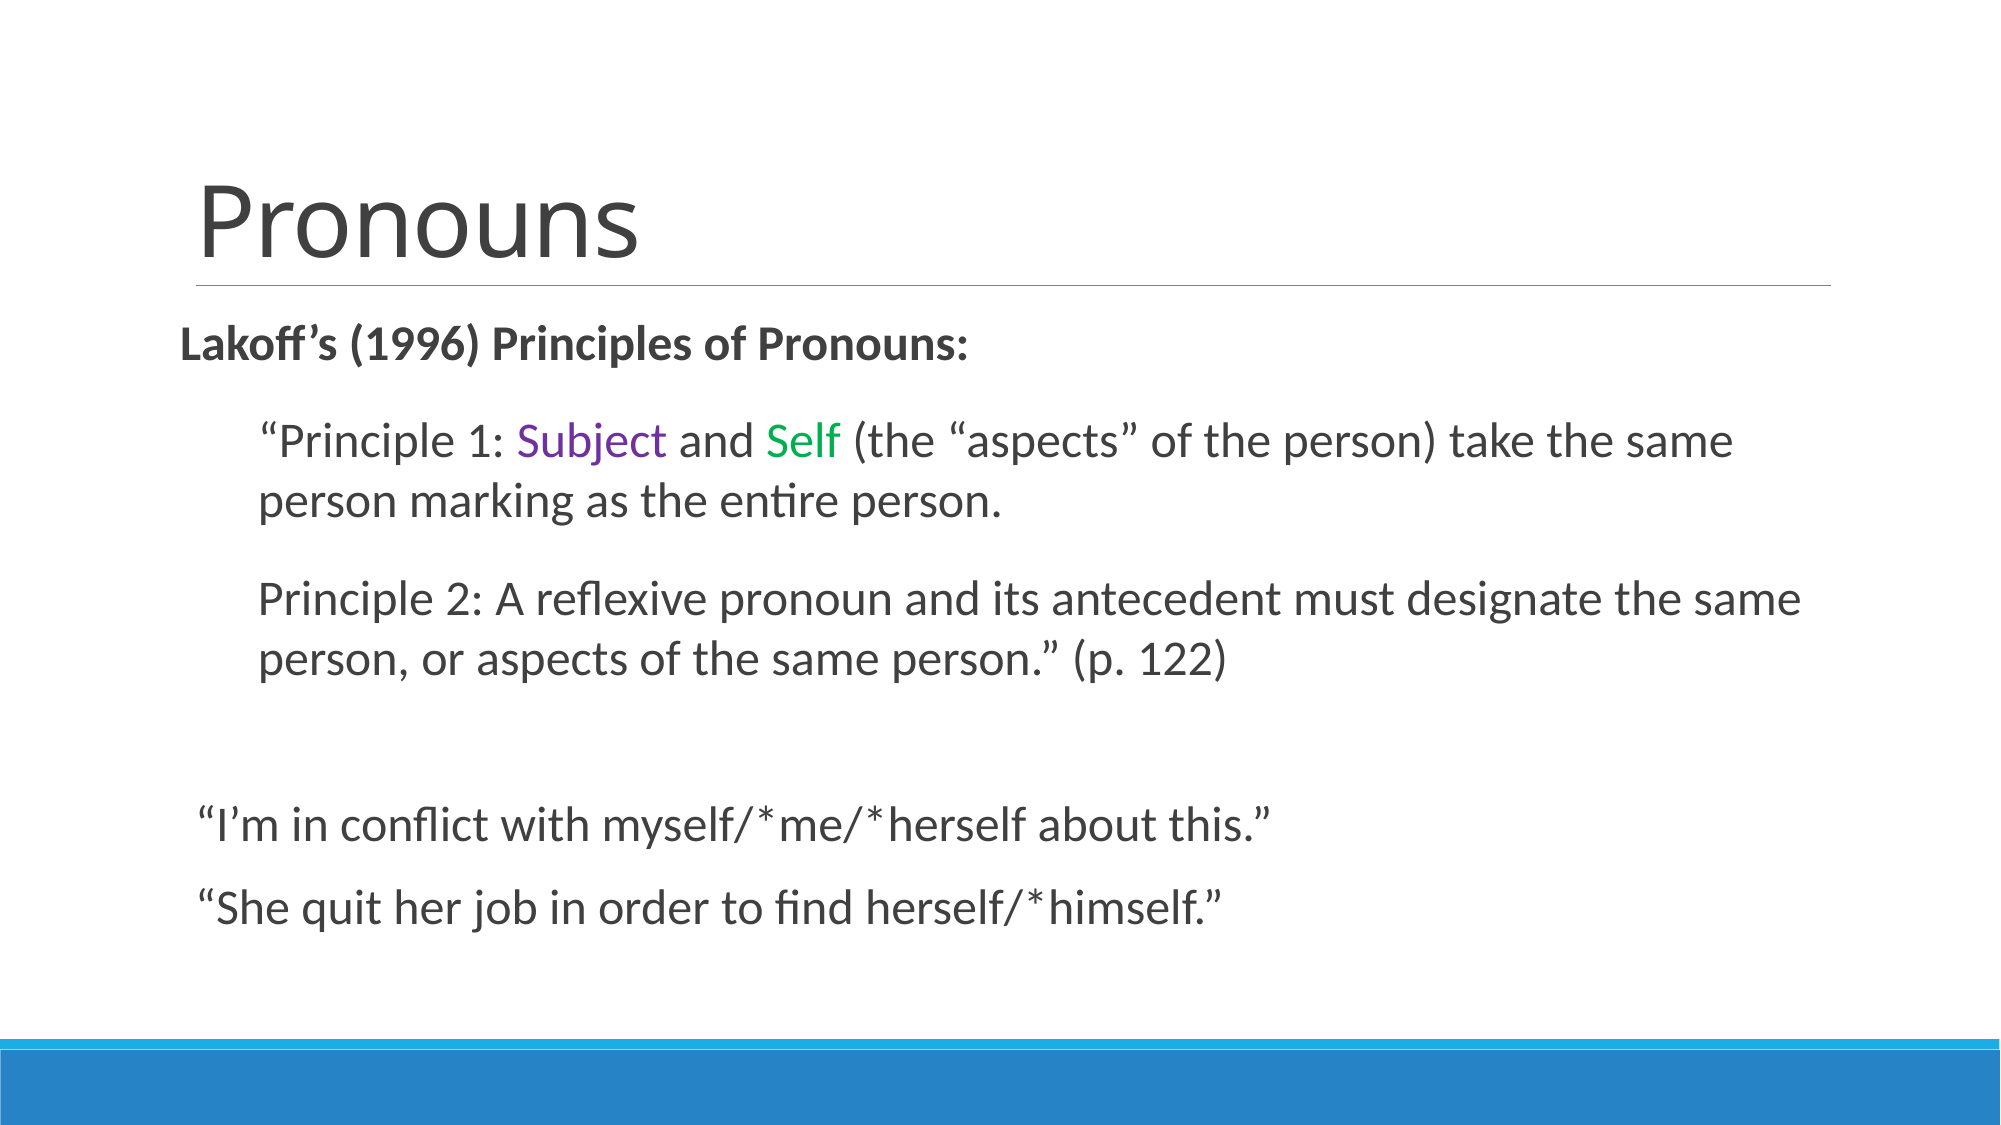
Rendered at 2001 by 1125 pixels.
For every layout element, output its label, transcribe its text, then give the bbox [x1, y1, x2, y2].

title Pronouns [180, 47, 1830, 285]
list Lakoff’s (1996) Principles of Pronouns: “Principle 1: Subject and Self (the “aspects” of the person) take the same person marking as the entire person. Principle 2: A reflexive pronoun and its antecedent must designate the same person, or aspects of the same person.” (p. 122) “I’m in conflict with myself/*me/*herself about this.” “She quit her job in order to find herself/*himself.” [180, 302, 1830, 1053]
